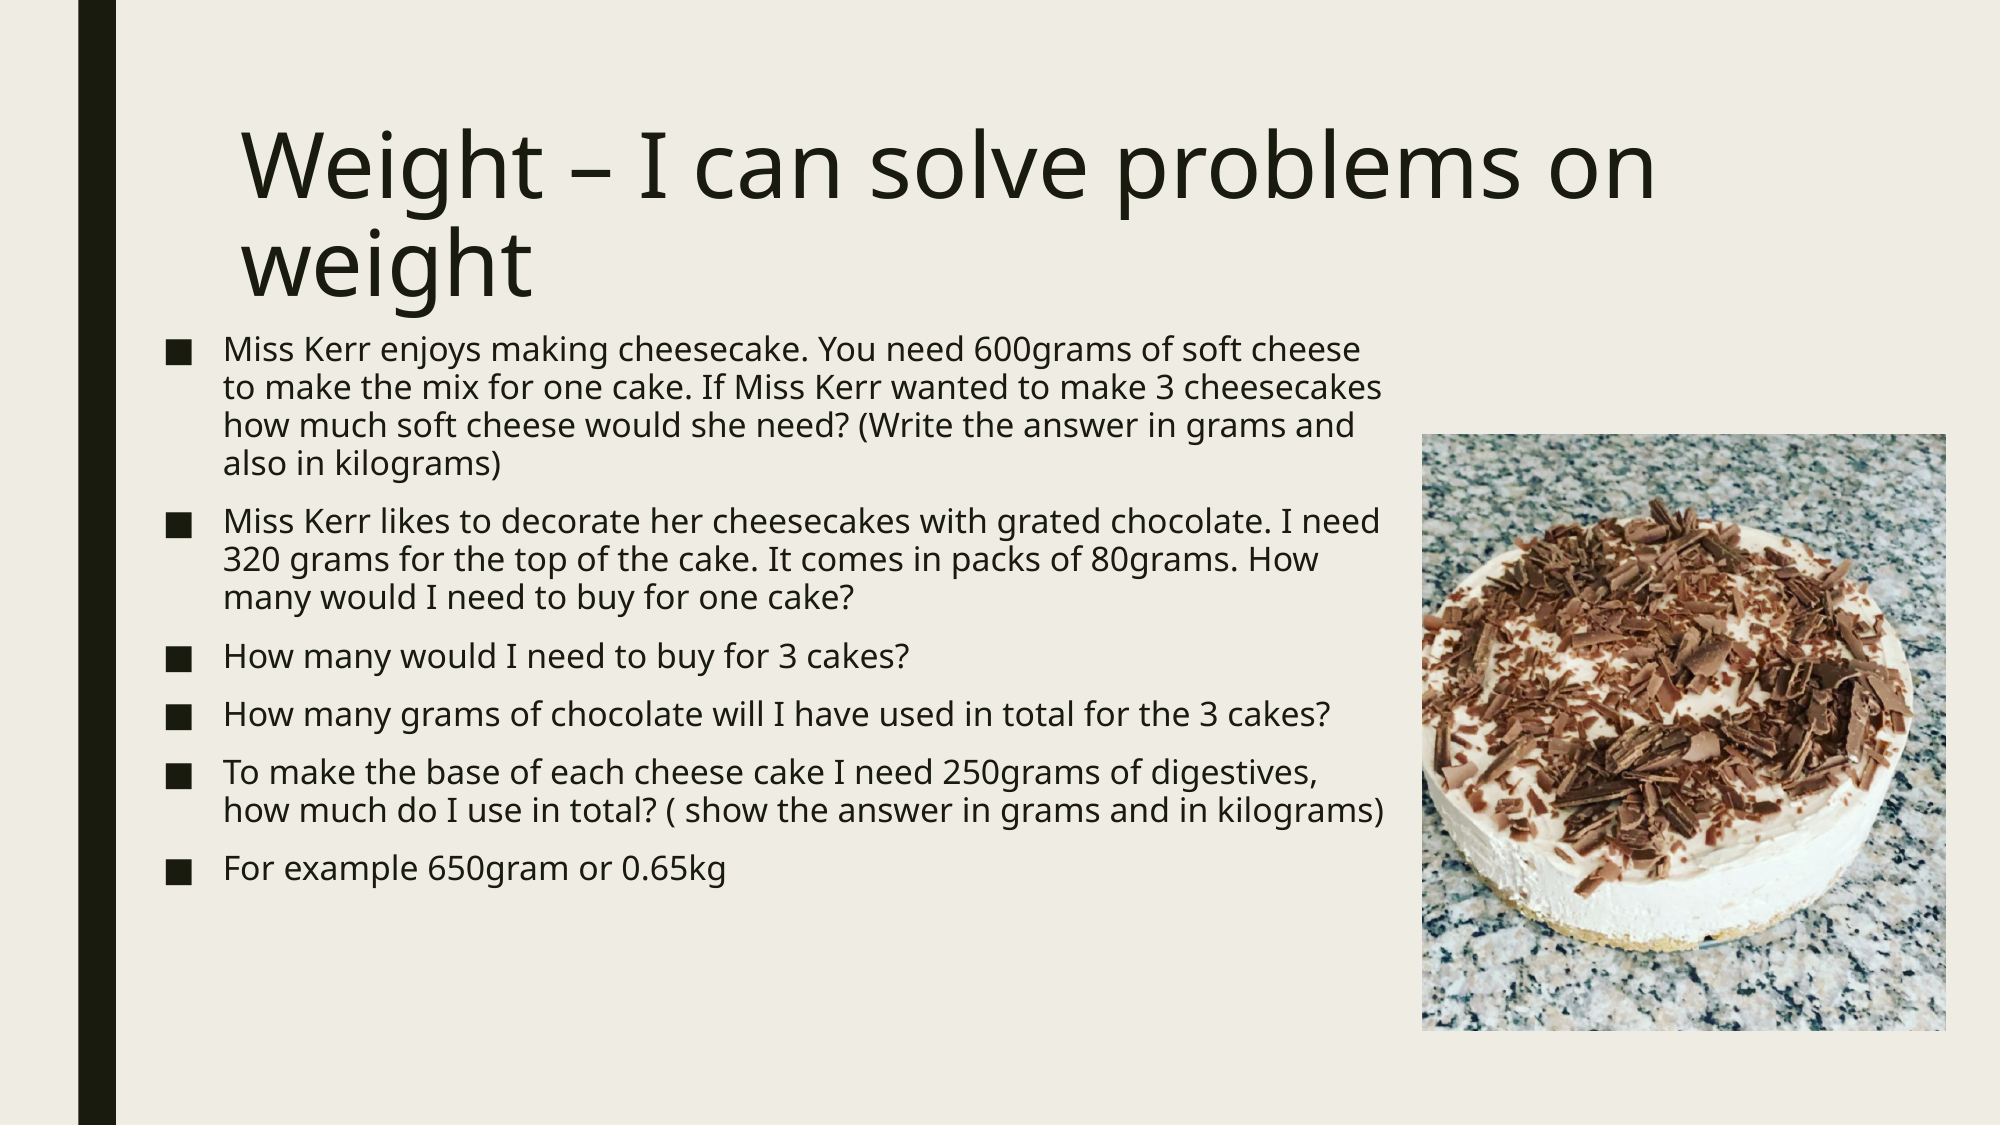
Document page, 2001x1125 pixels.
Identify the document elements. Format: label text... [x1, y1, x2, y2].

title Weight – I can solve problems on weight [225, 112, 1800, 357]
list Miss Kerr enjoys making cheesecake. You need 600grams of soft cheese to make the mix for one cake. If Miss Kerr wanted to make 3 cheesecakes how much soft cheese would she need? (Write the answer in grams and also in kilograms) Miss Kerr likes to decorate her cheesecakes with grated chocolate. I need 320 grams for the top of the cake. It comes in packs of 80grams. How many would I need to buy for one cake? How many would I need to buy for 3 cakes? How many grams of chocolate will I have used in total for the 3 cakes? To make the base of each cheese cake I need 250grams of digestives, how much do I use in total? ( show the answer in grams and in kilograms) For example 650gram or 0.65kg [147, 323, 1404, 941]
picture [1422, 434, 1946, 1031]
